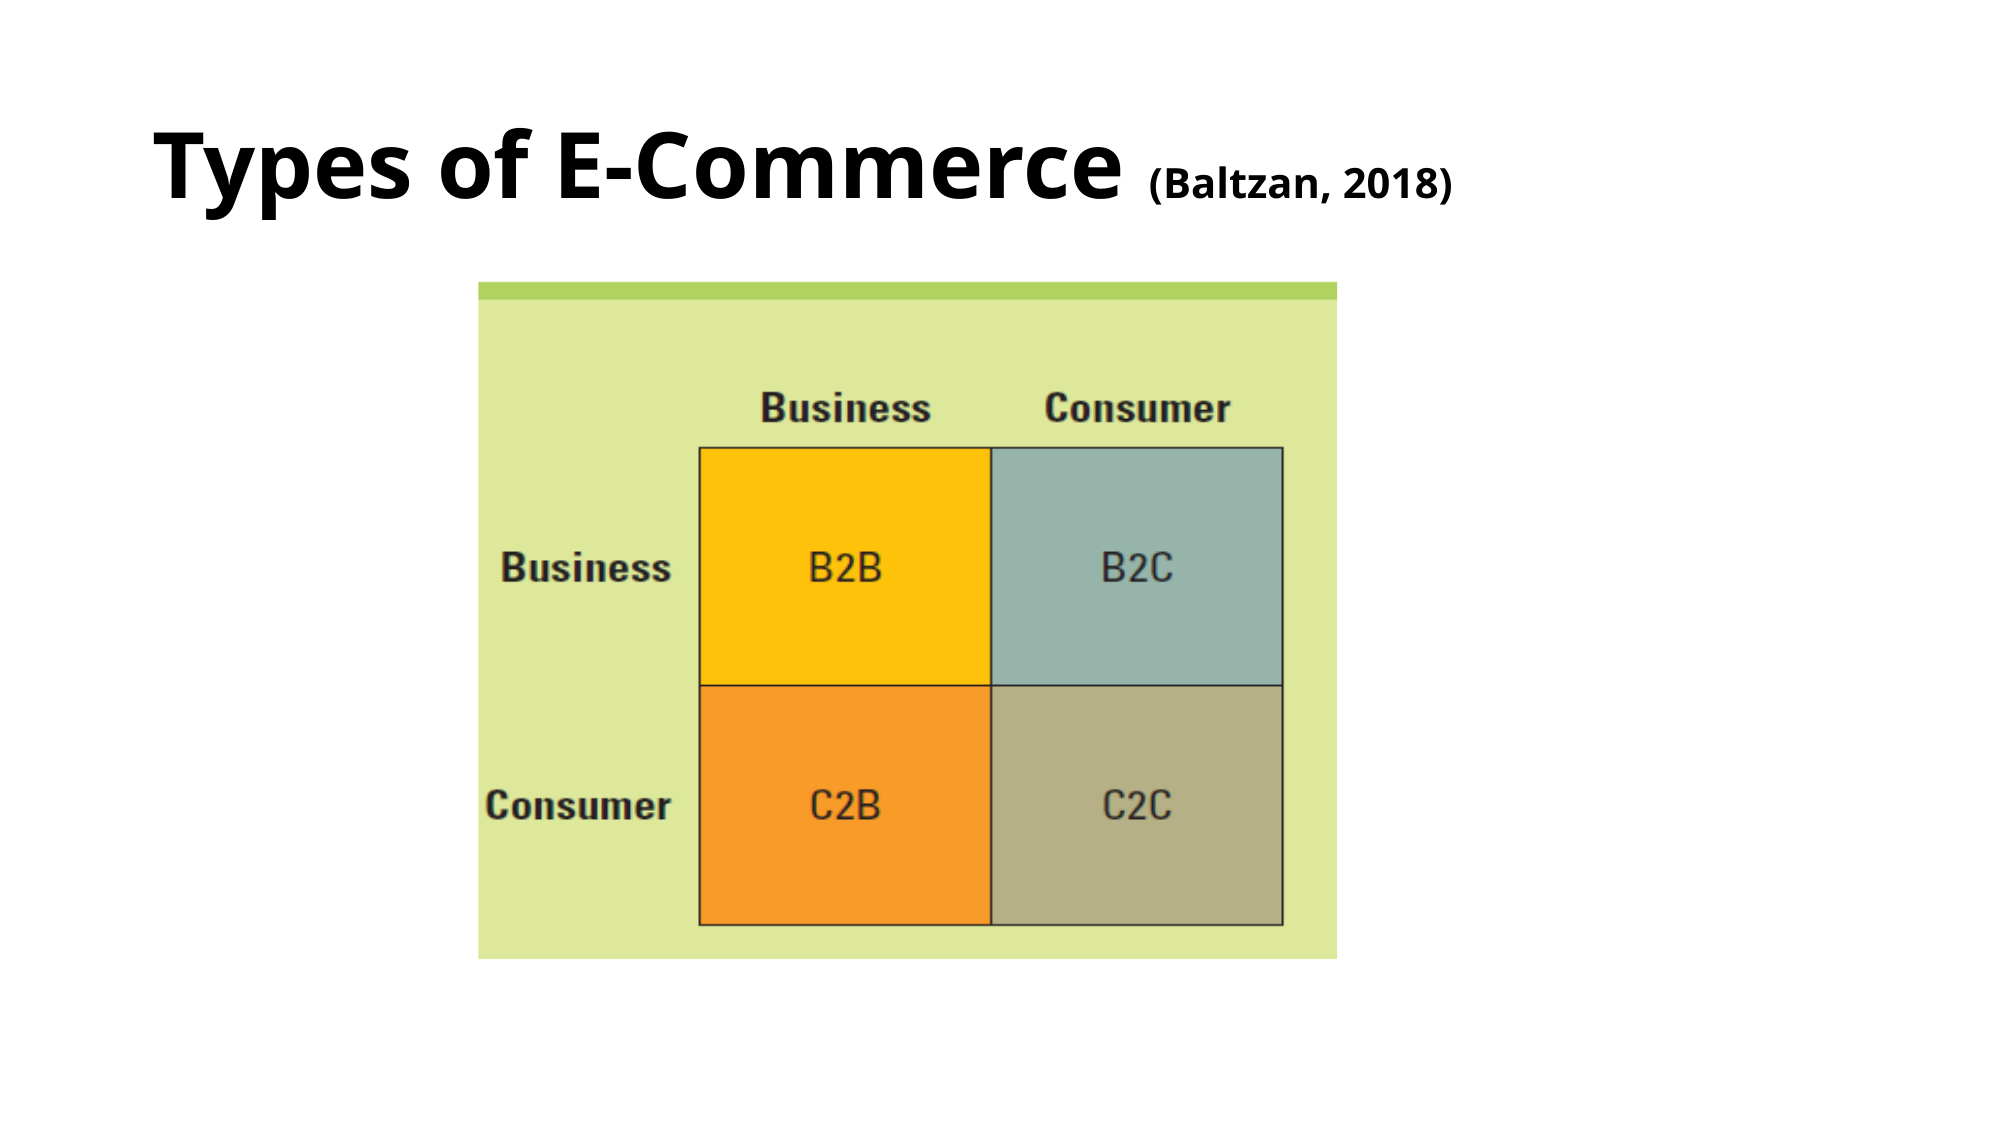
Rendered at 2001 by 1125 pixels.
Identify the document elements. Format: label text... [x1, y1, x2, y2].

title Types of E-Commerce (Baltzan, 2018) [137, 59, 1863, 278]
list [478, 277, 1338, 959]
